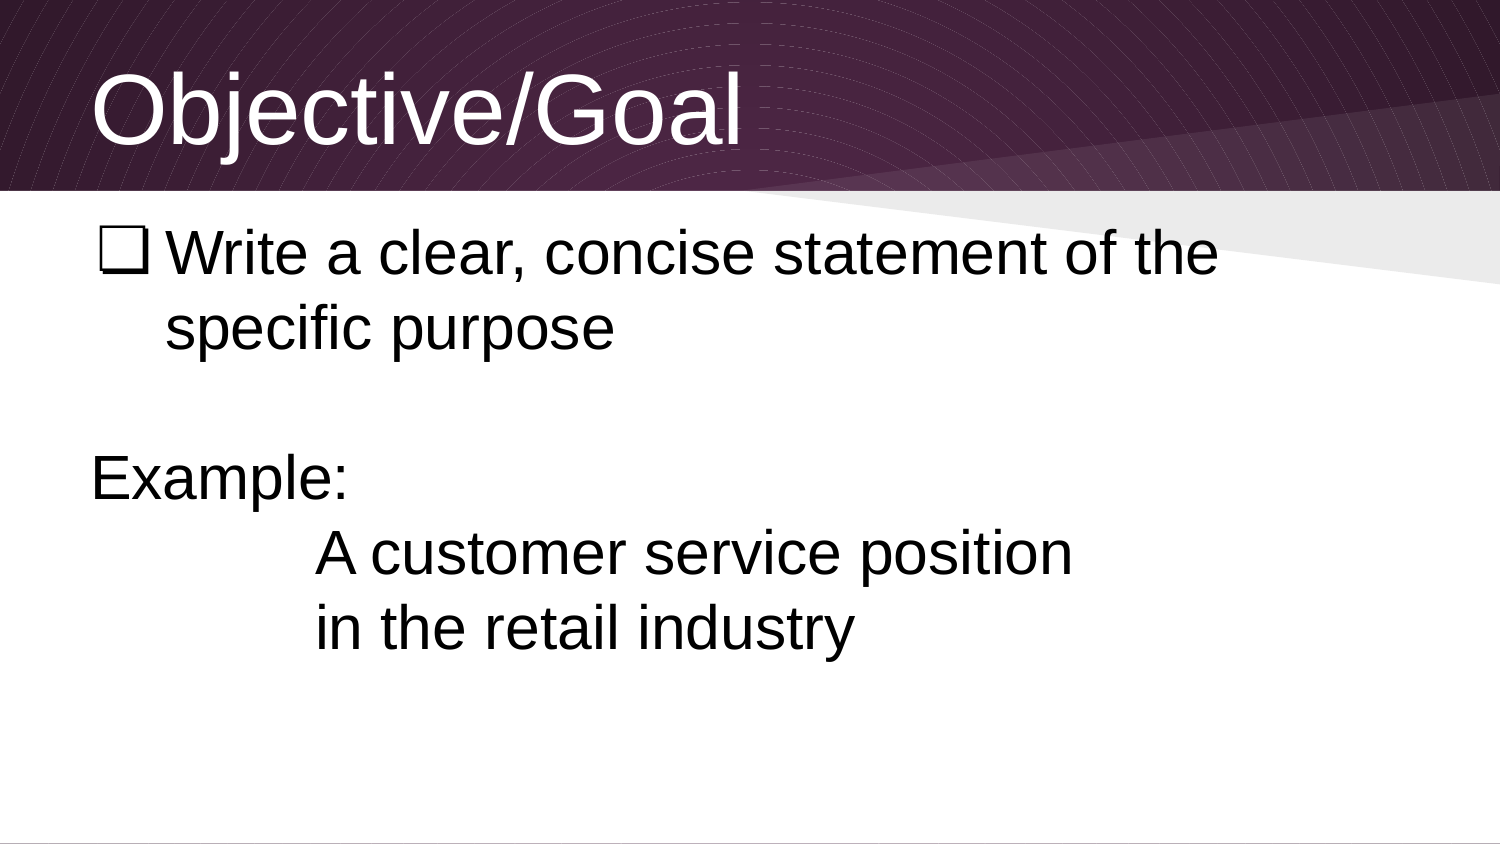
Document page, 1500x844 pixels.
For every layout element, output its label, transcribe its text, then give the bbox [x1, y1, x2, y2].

list Write a clear, concise statement of the specific purpose Example: A customer service position in the retail industry [75, 196, 1425, 808]
title Objective/Goal [75, 33, 1425, 175]
